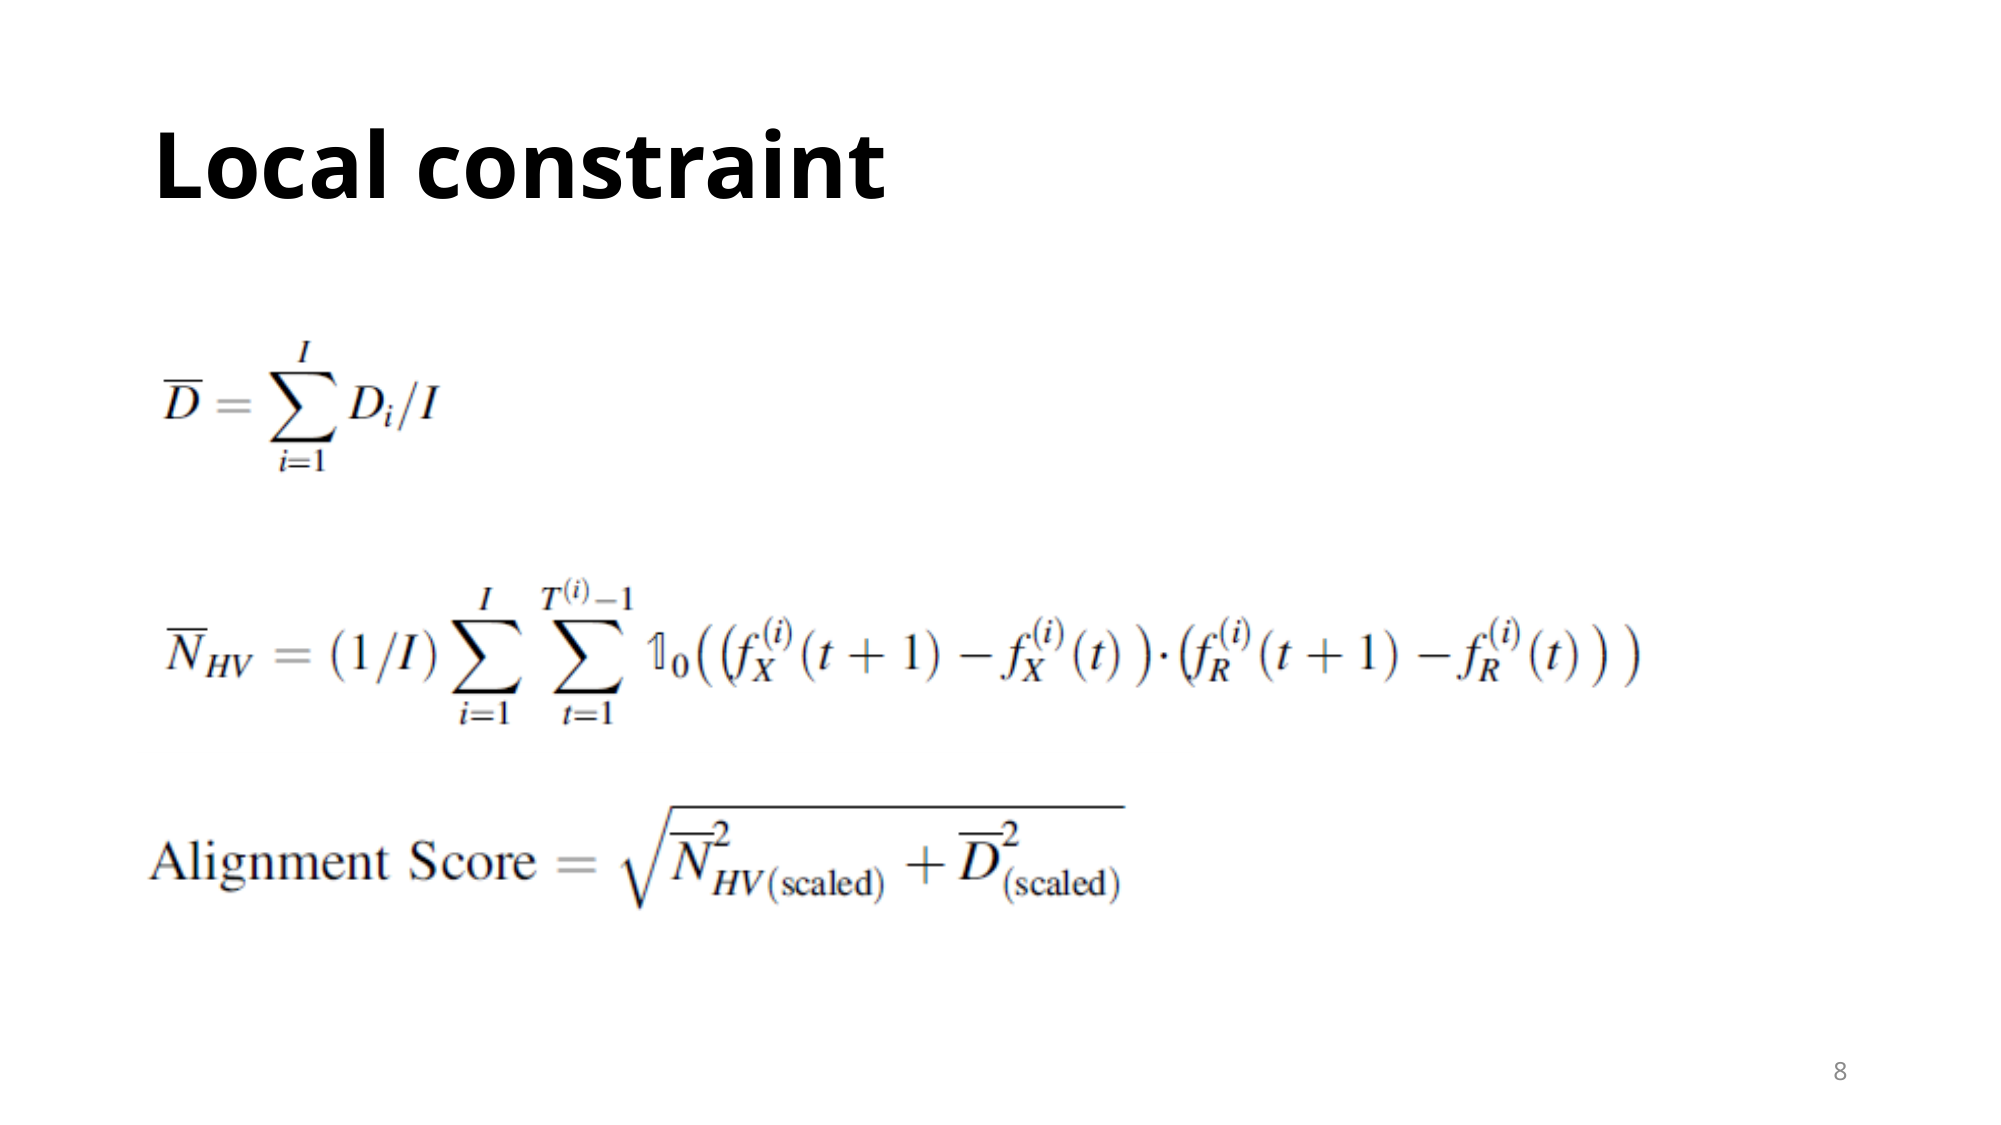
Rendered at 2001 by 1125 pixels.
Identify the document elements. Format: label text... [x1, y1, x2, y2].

picture [137, 751, 1195, 940]
picture [137, 535, 1674, 747]
title Local constraint [137, 59, 1863, 278]
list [137, 320, 489, 493]
slide_number 8 [1412, 1042, 1863, 1103]
